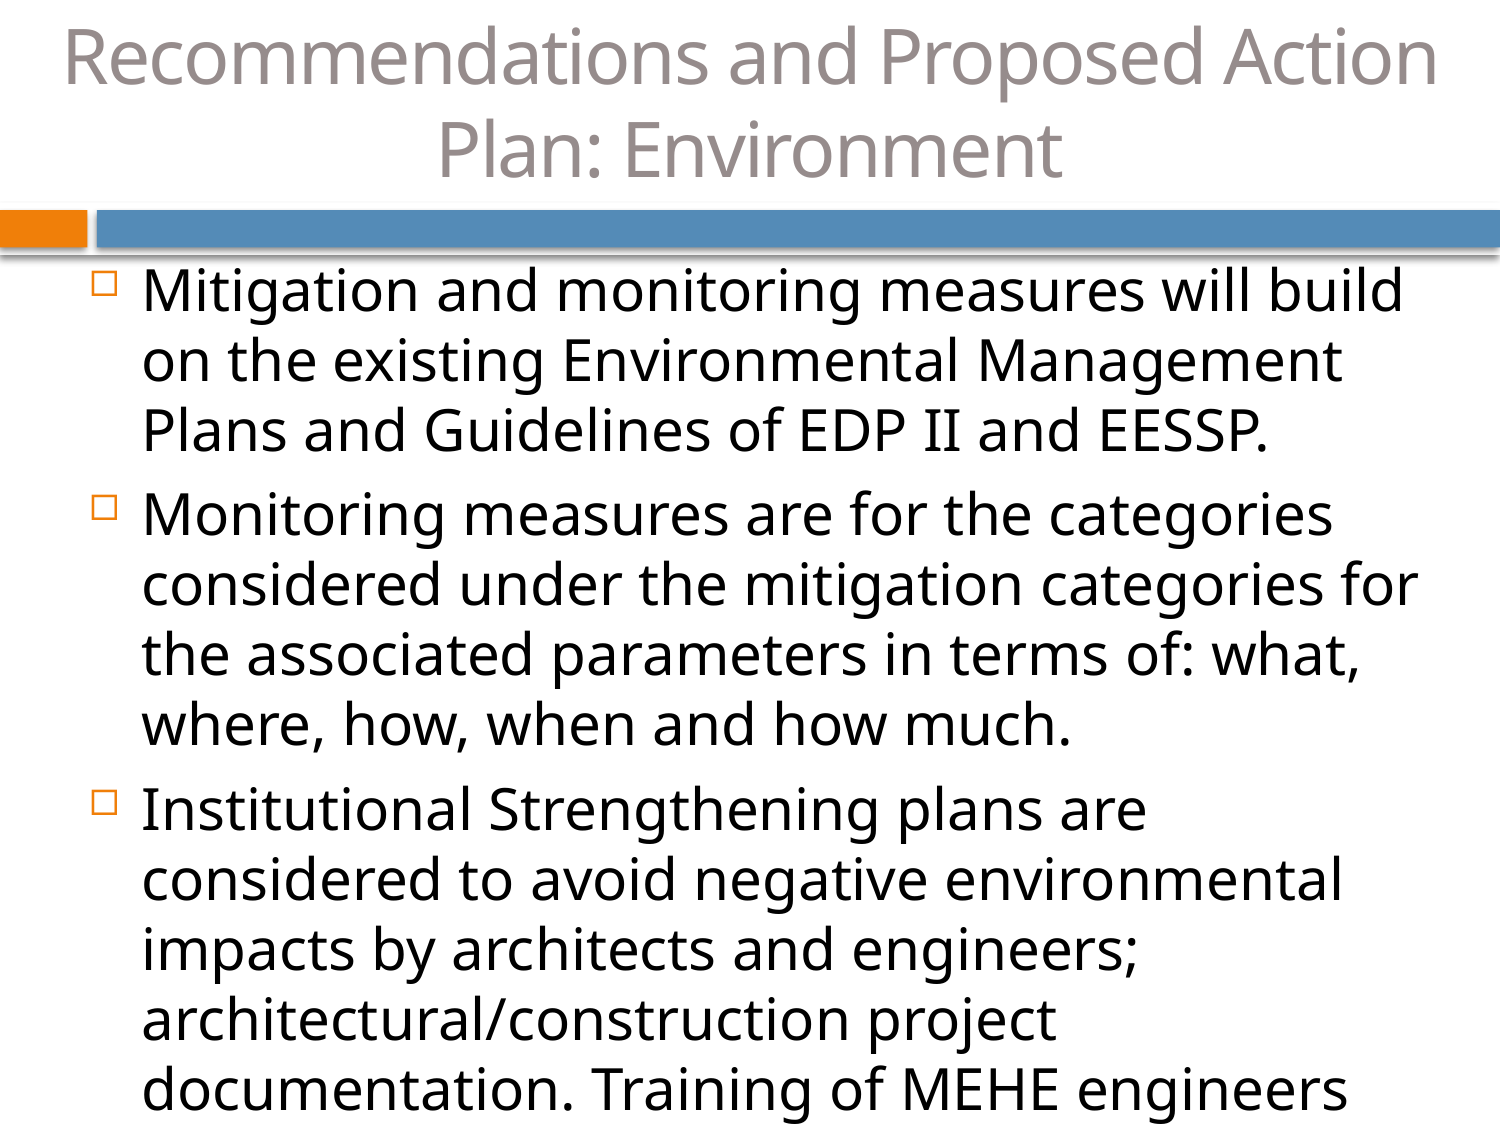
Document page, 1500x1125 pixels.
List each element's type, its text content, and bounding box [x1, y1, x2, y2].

list Mitigation and monitoring measures will build on the existing Environmental Management Plans and Guidelines of EDP II and EESSP. Monitoring measures are for the categories considered under the mitigation categories for the associated parameters in terms of: what, where, how, when and how much. Institutional Strengthening plans are considered to avoid negative environmental impacts by architects and engineers; architectural/construction project documentation. Training of MEHE engineers will be offered before effectiveness. [74, 245, 1454, 1125]
title Recommendations and Proposed Action Plan: Environment [0, 0, 1500, 200]
